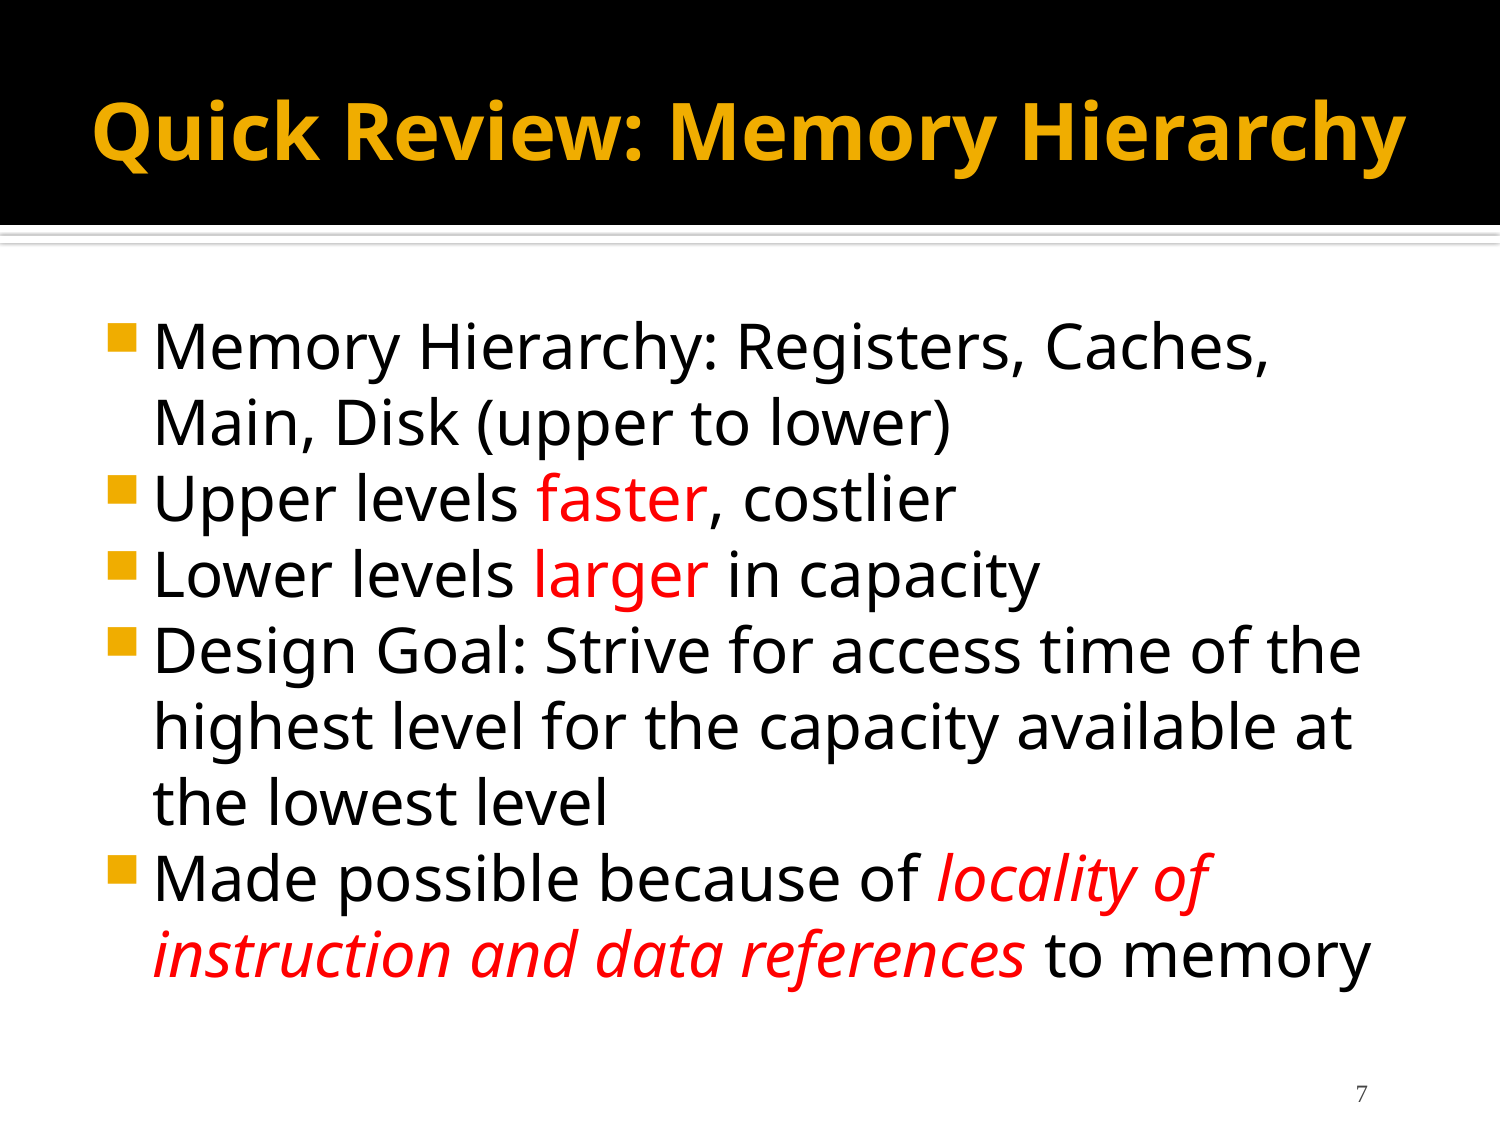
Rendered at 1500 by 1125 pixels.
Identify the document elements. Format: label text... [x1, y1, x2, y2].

slide_number 7 [1262, 1062, 1383, 1108]
title Quick Review: Memory Hierarchy [75, 25, 1425, 231]
list Memory Hierarchy: Registers, Caches, Main, Disk (upper to lower) Upper levels faster, costlier Lower levels larger in capacity Design Goal: Strive for access time of the highest level for the capacity available at the lowest level Made possible because of locality of instruction and data references to memory [75, 291, 1425, 1050]
